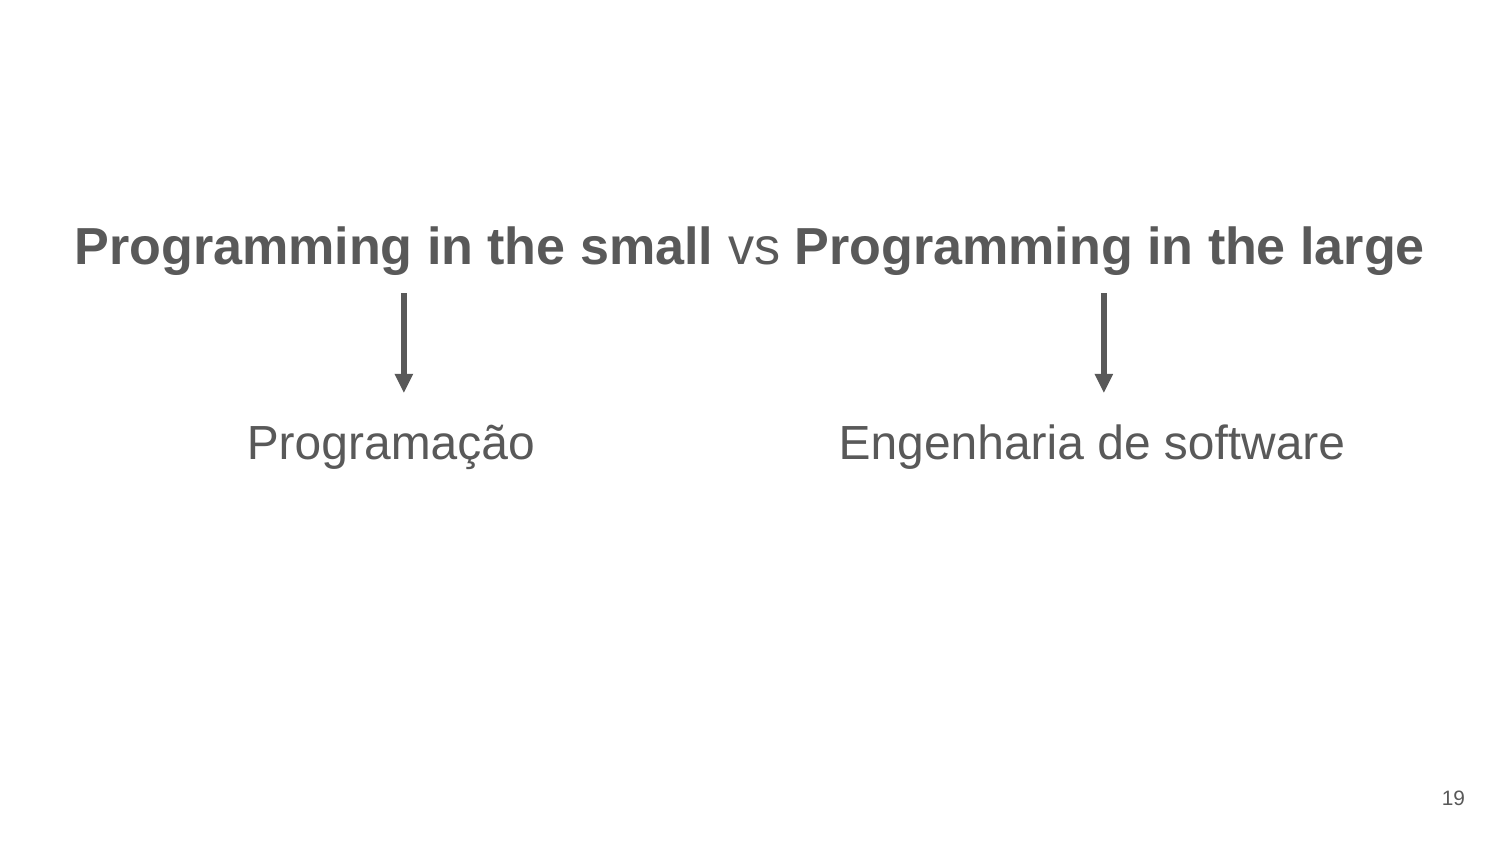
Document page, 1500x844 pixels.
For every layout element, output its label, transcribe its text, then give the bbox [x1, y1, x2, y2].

list Programming in the small vs Programming in the large Programação Engenharia de software [51, 189, 1449, 324]
slide_number 19 [1389, 764, 1480, 830]
